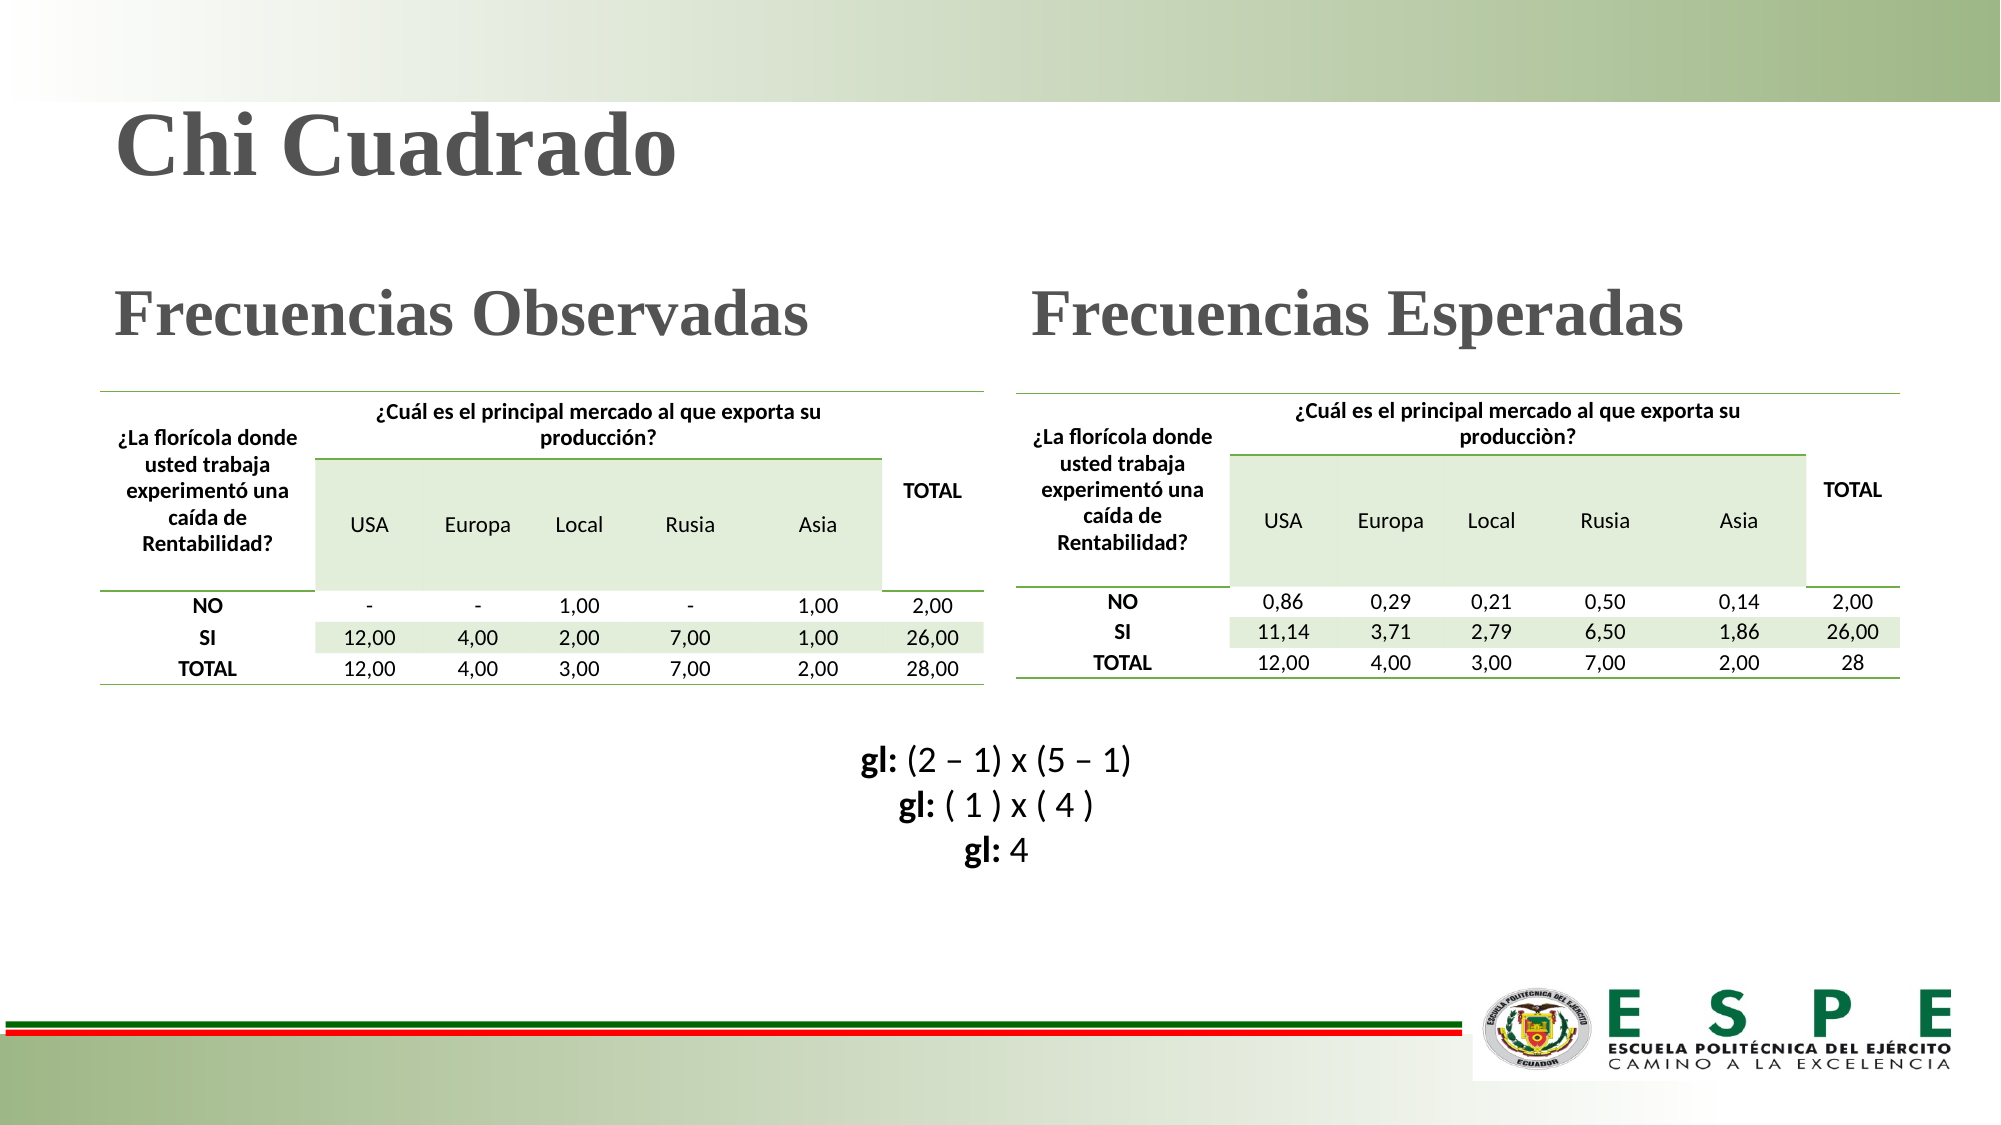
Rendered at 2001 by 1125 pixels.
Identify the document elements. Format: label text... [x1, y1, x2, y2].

table_cell NO [100, 592, 315, 622]
table_cell 0,29 [1337, 587, 1445, 617]
table_cell Rusia [627, 460, 754, 591]
table_cell 7,00 [627, 622, 754, 653]
table_cell - [627, 591, 754, 622]
table_cell 12,00 [1230, 648, 1337, 677]
table_cell 0,86 [1230, 587, 1337, 617]
table_cell SI [100, 622, 315, 653]
table_cell Local [532, 460, 627, 591]
picture [1472, 976, 1977, 1081]
table_cell TOTAL [1016, 648, 1230, 677]
table_cell 3,71 [1337, 617, 1445, 648]
table_cell 2,00 [1672, 648, 1806, 677]
table_cell 1,86 [1672, 617, 1806, 648]
table_cell 0,14 [1672, 587, 1806, 617]
table_header TOTAL [1806, 394, 1900, 586]
table_cell 28,00 [882, 653, 984, 684]
table_cell 26,00 [1806, 617, 1900, 648]
table_cell USA [1230, 456, 1337, 587]
table_cell 2,00 [532, 622, 627, 653]
table_cell 12,00 [315, 653, 424, 684]
list Frecuencias Observadas [99, 251, 984, 357]
table_cell - [315, 591, 424, 622]
table_cell 2,00 [1806, 588, 1900, 617]
table_cell 7,00 [627, 653, 754, 684]
table_cell 0,21 [1445, 587, 1539, 617]
table_cell TOTAL [100, 653, 315, 684]
table_cell 1,00 [754, 591, 882, 622]
table_cell Europa [1337, 456, 1445, 587]
table_cell 3,00 [532, 653, 627, 684]
table_cell 28 [1806, 648, 1900, 677]
table_header ¿Cuál es el principal mercado al que exporta su producción? [315, 392, 882, 458]
table_cell Asia [754, 460, 882, 591]
table_cell 1,00 [754, 622, 882, 653]
table_cell Rusia [1539, 456, 1672, 587]
table_header ¿Cuál es el principal mercado al que exporta su producciòn? [1230, 394, 1806, 454]
table_cell 11,14 [1230, 617, 1337, 648]
text_box gl: (2 – 1) x (5 – 1) gl: ( 1 ) x ( 4 ) gl: 4 [523, 727, 1470, 923]
table_cell NO [1016, 588, 1230, 617]
table_cell 4,00 [424, 653, 532, 684]
title Chi Cuadrado [99, 45, 1900, 233]
table_cell 2,00 [882, 592, 984, 622]
table_cell 4,00 [424, 622, 532, 653]
table_header ¿La florícola donde usted trabaja experimentó una caída de Rentabilidad? [100, 392, 315, 590]
table_cell SI [1016, 617, 1230, 648]
table_cell 0,50 [1539, 587, 1672, 617]
table_cell 12,00 [315, 622, 424, 653]
table_cell Local [1445, 456, 1539, 587]
table_cell Asia [1672, 456, 1806, 587]
table_header ¿La florícola donde usted trabaja experimentó una caída de Rentabilidad? [1016, 394, 1230, 586]
table_cell Europa [424, 460, 532, 591]
table_cell USA [315, 460, 424, 591]
list Frecuencias Esperadas [1015, 251, 1900, 357]
table_cell 26,00 [882, 622, 984, 653]
table_cell 2,00 [754, 653, 882, 684]
table_cell 1,00 [532, 591, 627, 622]
table_cell - [424, 591, 532, 622]
table_cell 3,00 [1445, 648, 1539, 677]
table_header TOTAL [882, 392, 984, 590]
table_cell 2,79 [1445, 617, 1539, 648]
table_cell 7,00 [1539, 648, 1672, 677]
table_cell 6,50 [1539, 617, 1672, 648]
table_cell 4,00 [1337, 648, 1445, 677]
